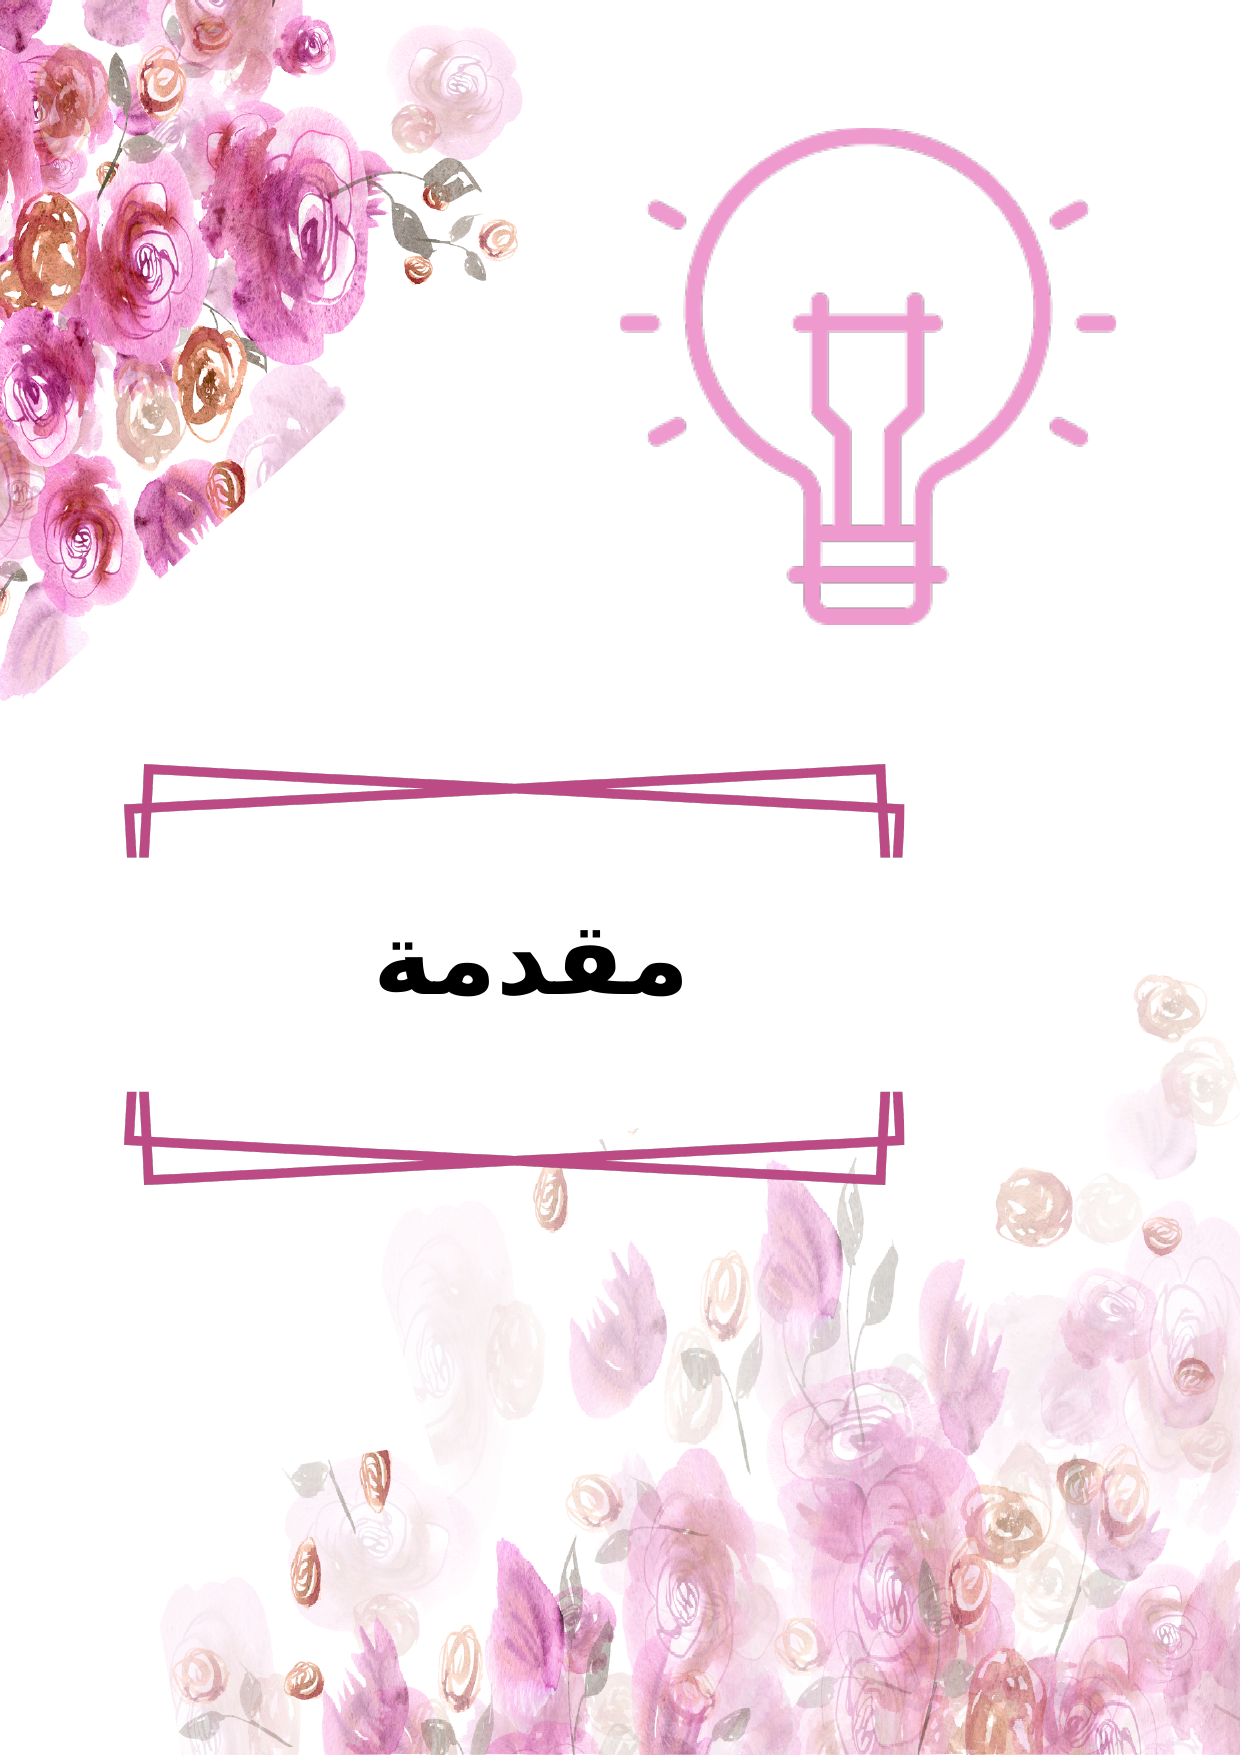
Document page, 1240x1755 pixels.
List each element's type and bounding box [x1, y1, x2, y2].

text_box [0, 0, 1240, 1755]
